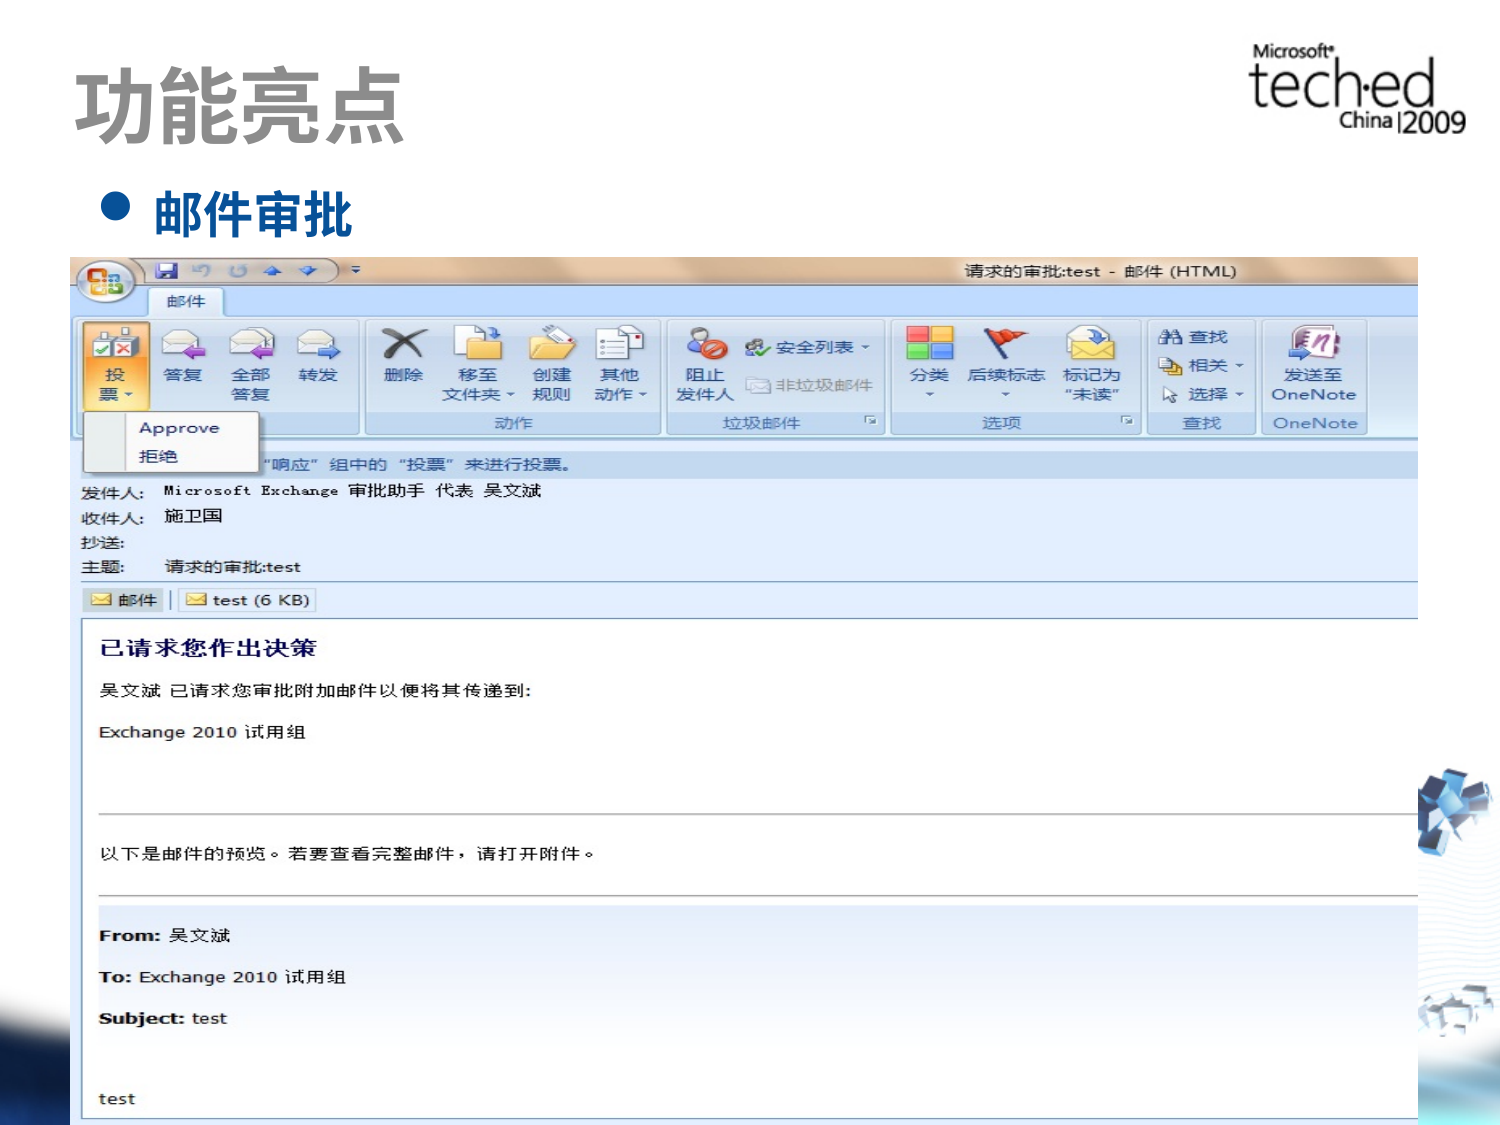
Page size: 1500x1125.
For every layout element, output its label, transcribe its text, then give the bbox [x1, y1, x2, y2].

picture [0, 0, 1500, 1125]
title 功能亮点 [58, 46, 1409, 235]
list 邮件审批 [82, 175, 1432, 919]
